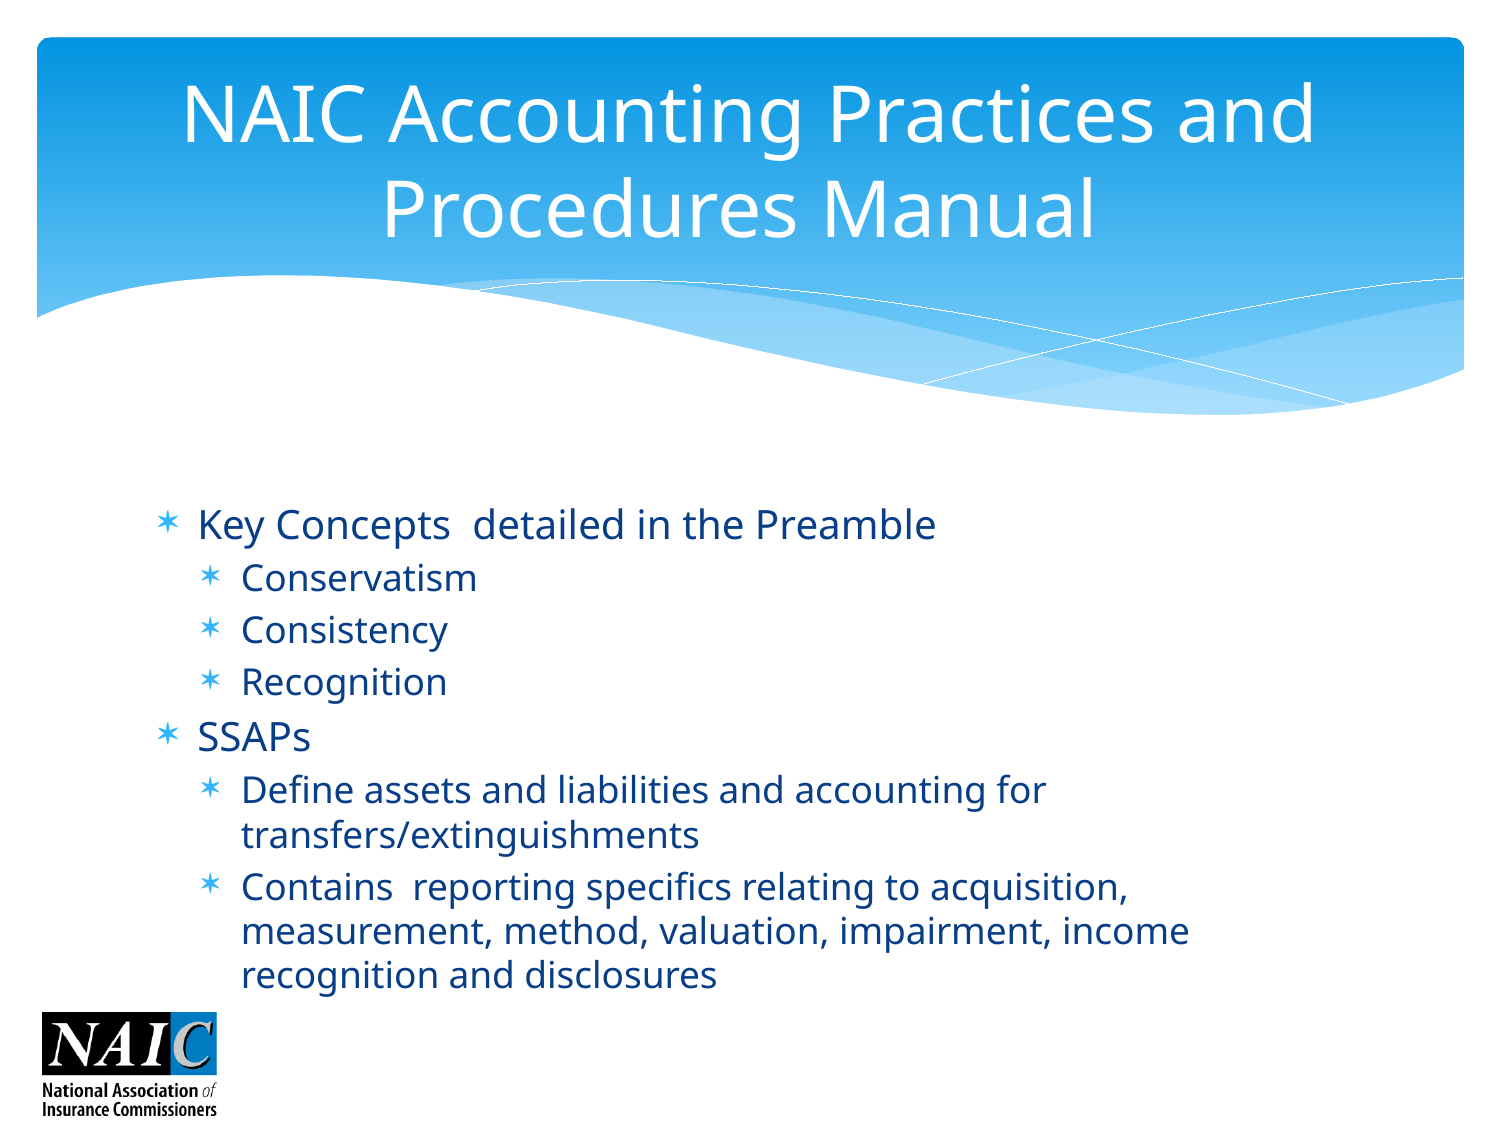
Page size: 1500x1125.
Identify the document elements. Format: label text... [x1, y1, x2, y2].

list Key Concepts detailed in the Preamble Conservatism Consistency Recognition SSAPs Define assets and liabilities and accounting for transfers/extinguishments Contains reporting specifics relating to acquisition, measurement, method, valuation, impairment, income recognition and disclosures [143, 438, 1359, 1005]
picture [42, 1012, 217, 1116]
title NAIC Accounting Practices and Procedures Manual [75, 55, 1425, 261]
